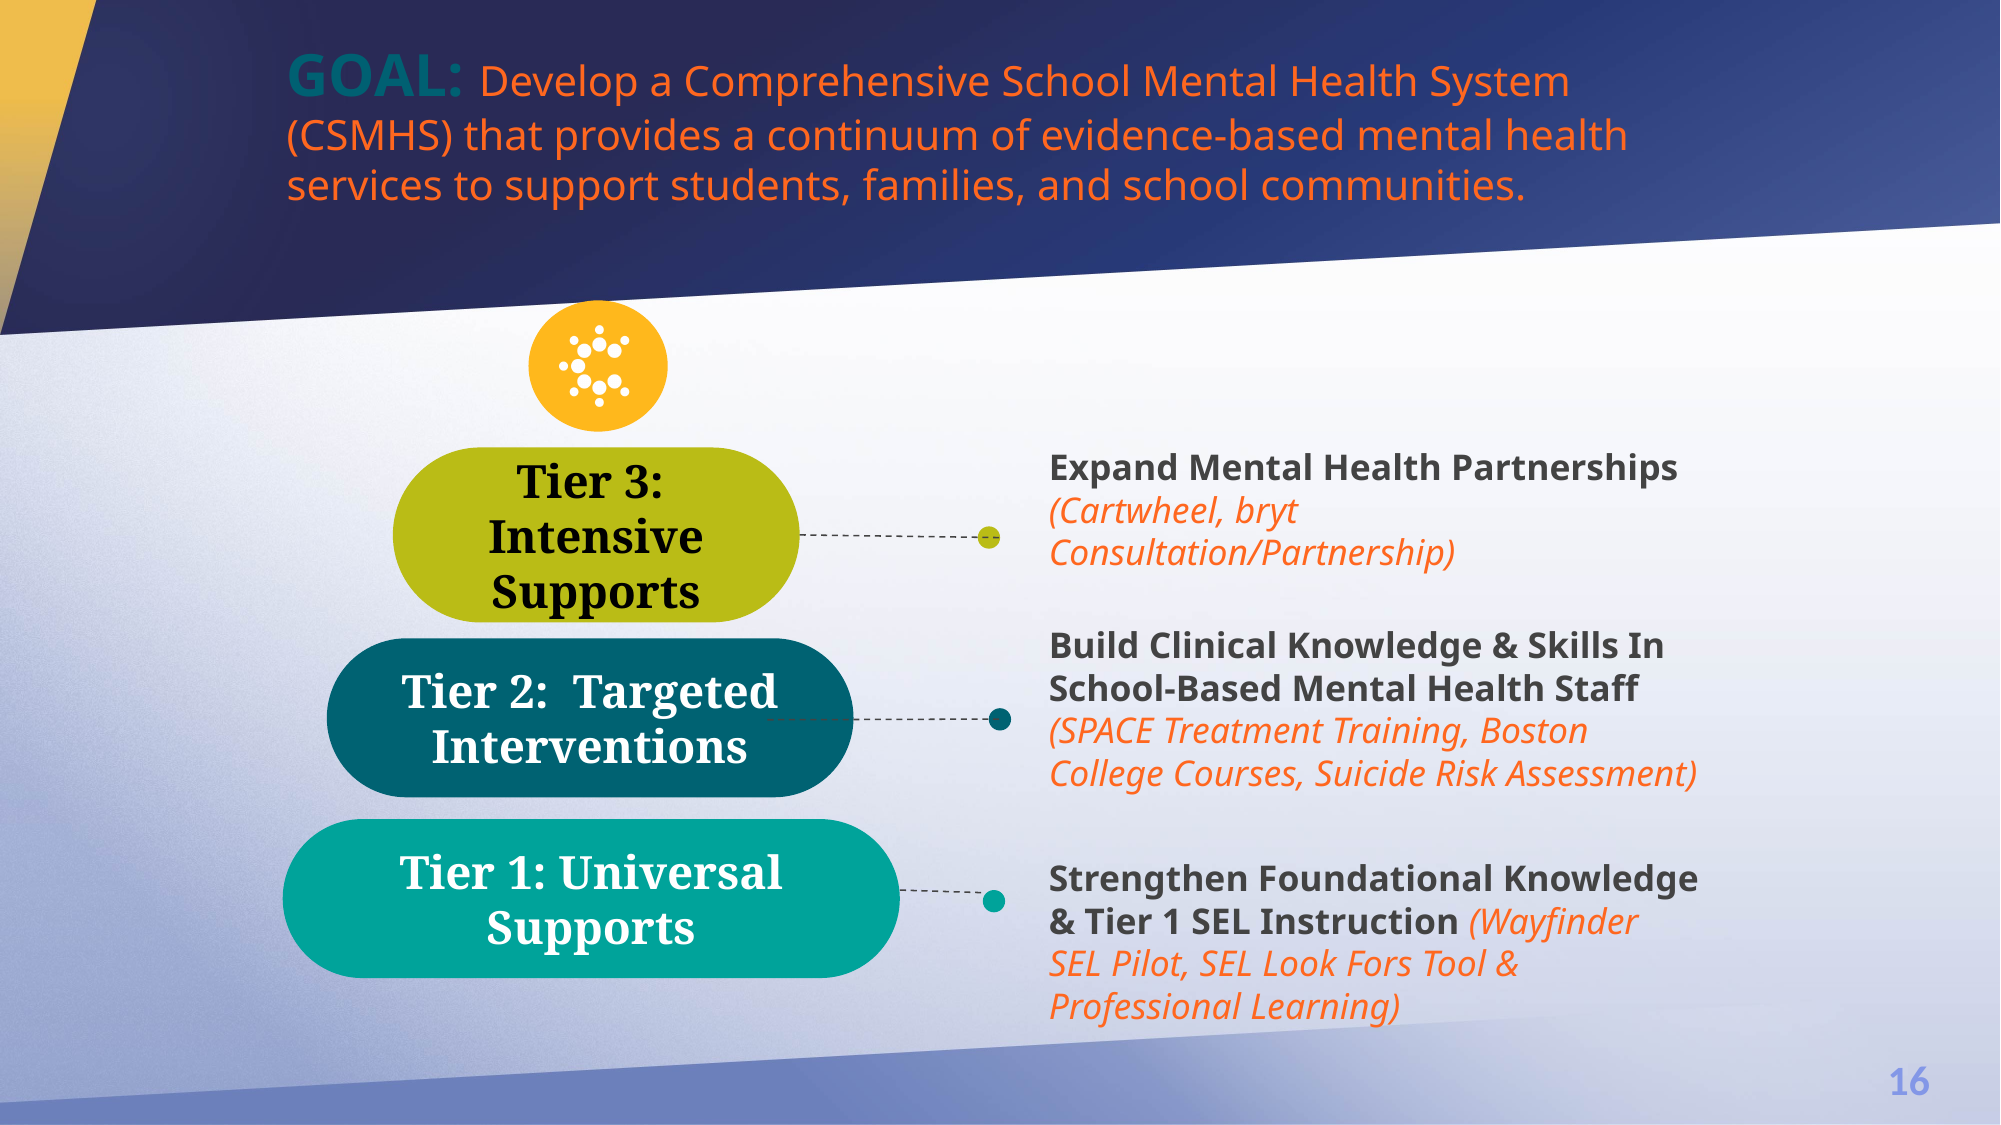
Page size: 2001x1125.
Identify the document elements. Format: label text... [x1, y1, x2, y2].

text_box Strengthen Foundational Knowledge & Tier 1 SEL Instruction (Wayfinder SEL Pilot, SEL Look Fors Tool & Professional Learning) [1033, 846, 1717, 994]
text_box [978, 526, 1000, 534]
text_box [977, 538, 1001, 549]
text_box [988, 708, 1012, 731]
text_box [982, 890, 1006, 913]
text_box Expand Mental Health Partnerships (Cartwheel, bryt Consultation/Partnership) [1033, 447, 1717, 572]
text_box Tier 3: Intensive Supports [392, 447, 800, 623]
picture [0, 0, 2000, 1125]
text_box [899, 889, 983, 893]
text_box Tier 2: Targeted Interventions [326, 638, 854, 798]
text_box Tier 1: Universal Supports [282, 819, 900, 979]
text_box [528, 300, 668, 432]
title GOAL: Develop a Comprehensive School Mental Health System (CSMHS) that provides a continuum of evidence-based mental health services to support students, families, and school communities. [271, 23, 1717, 122]
text_box Build Clinical Knowledge & Skills In School-Based Mental Health Staff (SPACE Treatment Training, Boston College Courses, Suicide Risk Assessment) [1033, 667, 1717, 749]
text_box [799, 534, 1001, 538]
